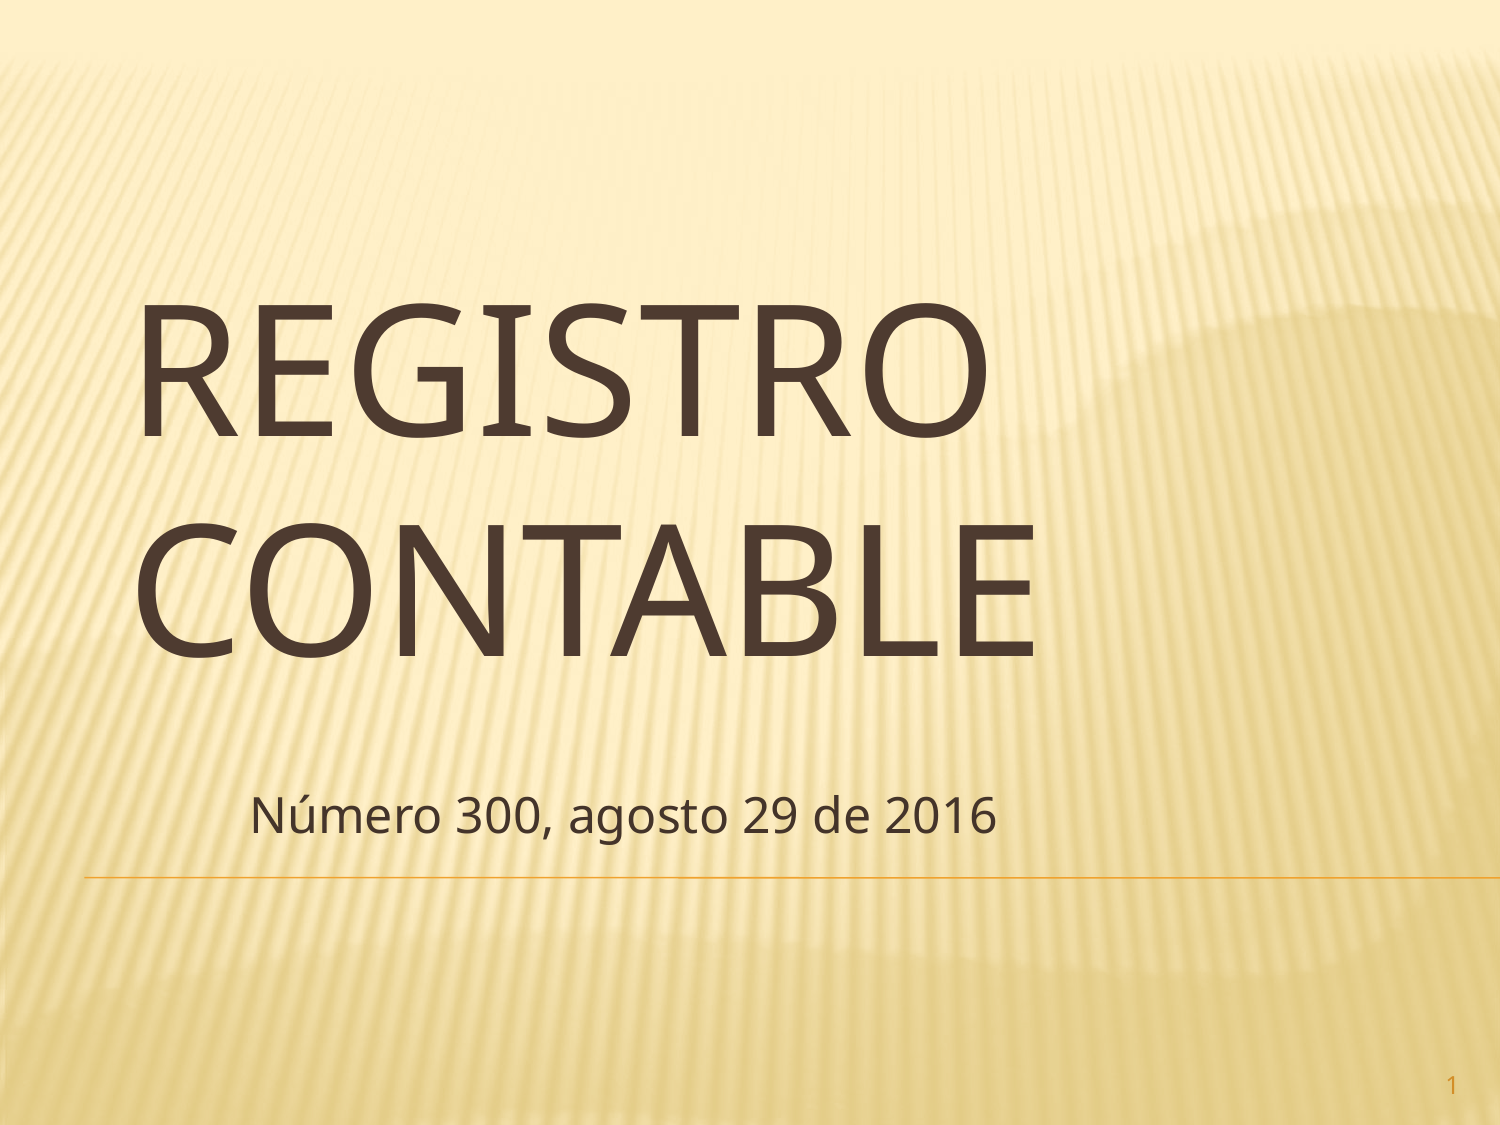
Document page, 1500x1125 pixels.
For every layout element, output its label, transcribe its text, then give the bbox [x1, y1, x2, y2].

title Registro contable [112, 246, 1388, 704]
subtitle Número 300, agosto 29 de 2016 [234, 750, 1285, 851]
slide_number 1 [1350, 1061, 1475, 1103]
